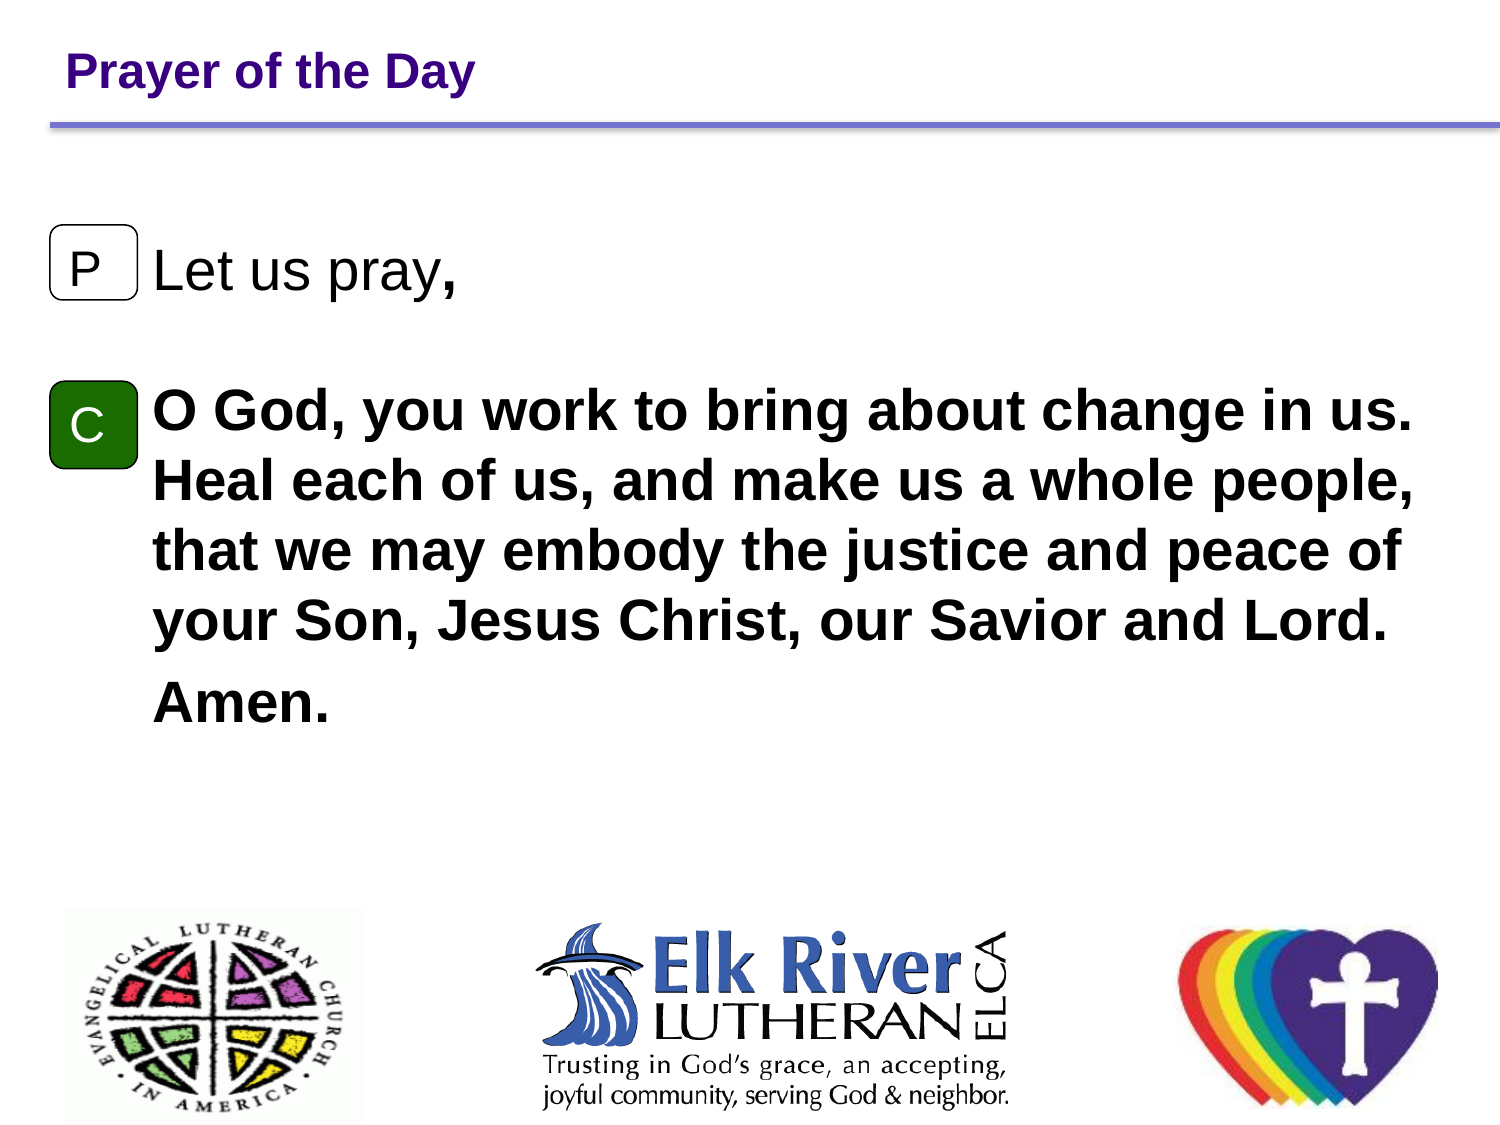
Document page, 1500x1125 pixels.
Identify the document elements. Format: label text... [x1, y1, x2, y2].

text_box P [49, 224, 138, 300]
list Let us pray, O God, you work to bring about change in us. Heal each of us, and make us a whole people, that we may embody the justice and peace of your Son, Jesus Christ, our Savior and Lord. Amen. [137, 224, 1438, 1038]
title Prayer of the Day [50, 37, 1450, 100]
picture [526, 1038, 1024, 1122]
picture [64, 907, 363, 1125]
picture [1175, 1038, 1438, 1109]
text_box C [49, 381, 138, 469]
